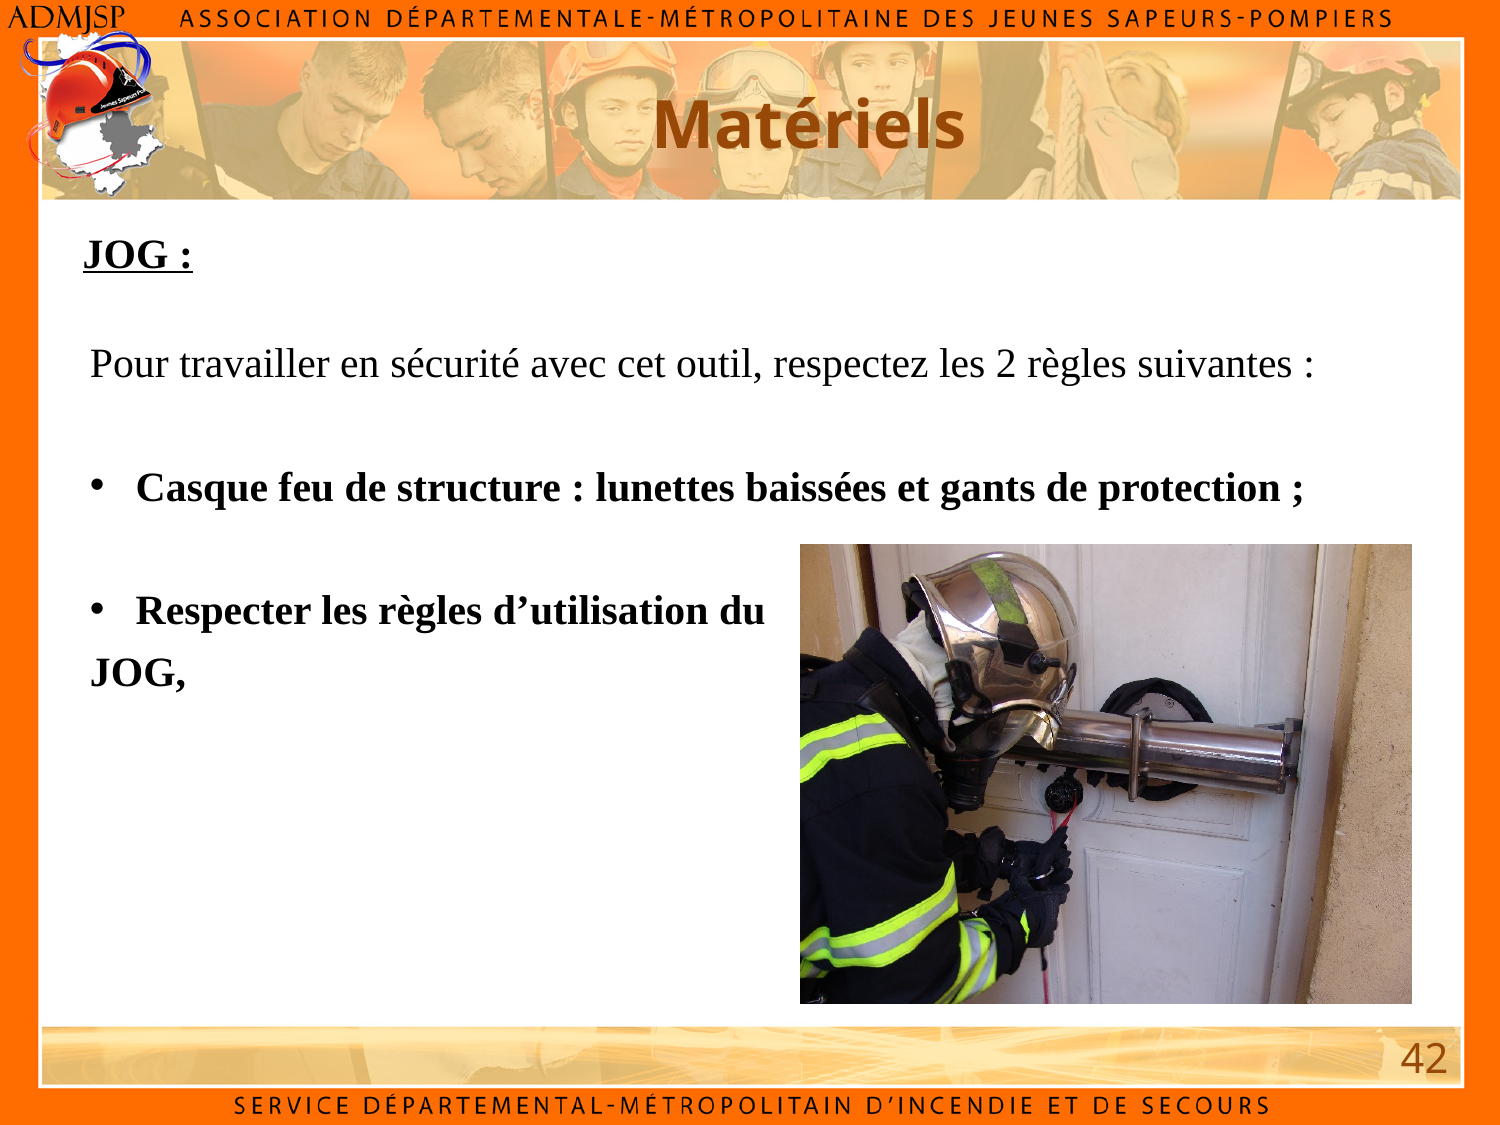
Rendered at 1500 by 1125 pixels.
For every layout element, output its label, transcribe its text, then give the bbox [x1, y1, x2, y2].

picture [0, 0, 1500, 1125]
title Matériels [183, 45, 1454, 200]
text_box Pour travailler en sécurité avec cet outil, respectez les 2 règles suivantes : Casque feu de structure : lunettes baissées et gants de protection ; Respecter les règles d’utilisation du JOG, [74, 324, 1419, 703]
text_box JOG : [67, 215, 1412, 285]
text_box 42 [1113, 1029, 1464, 1090]
